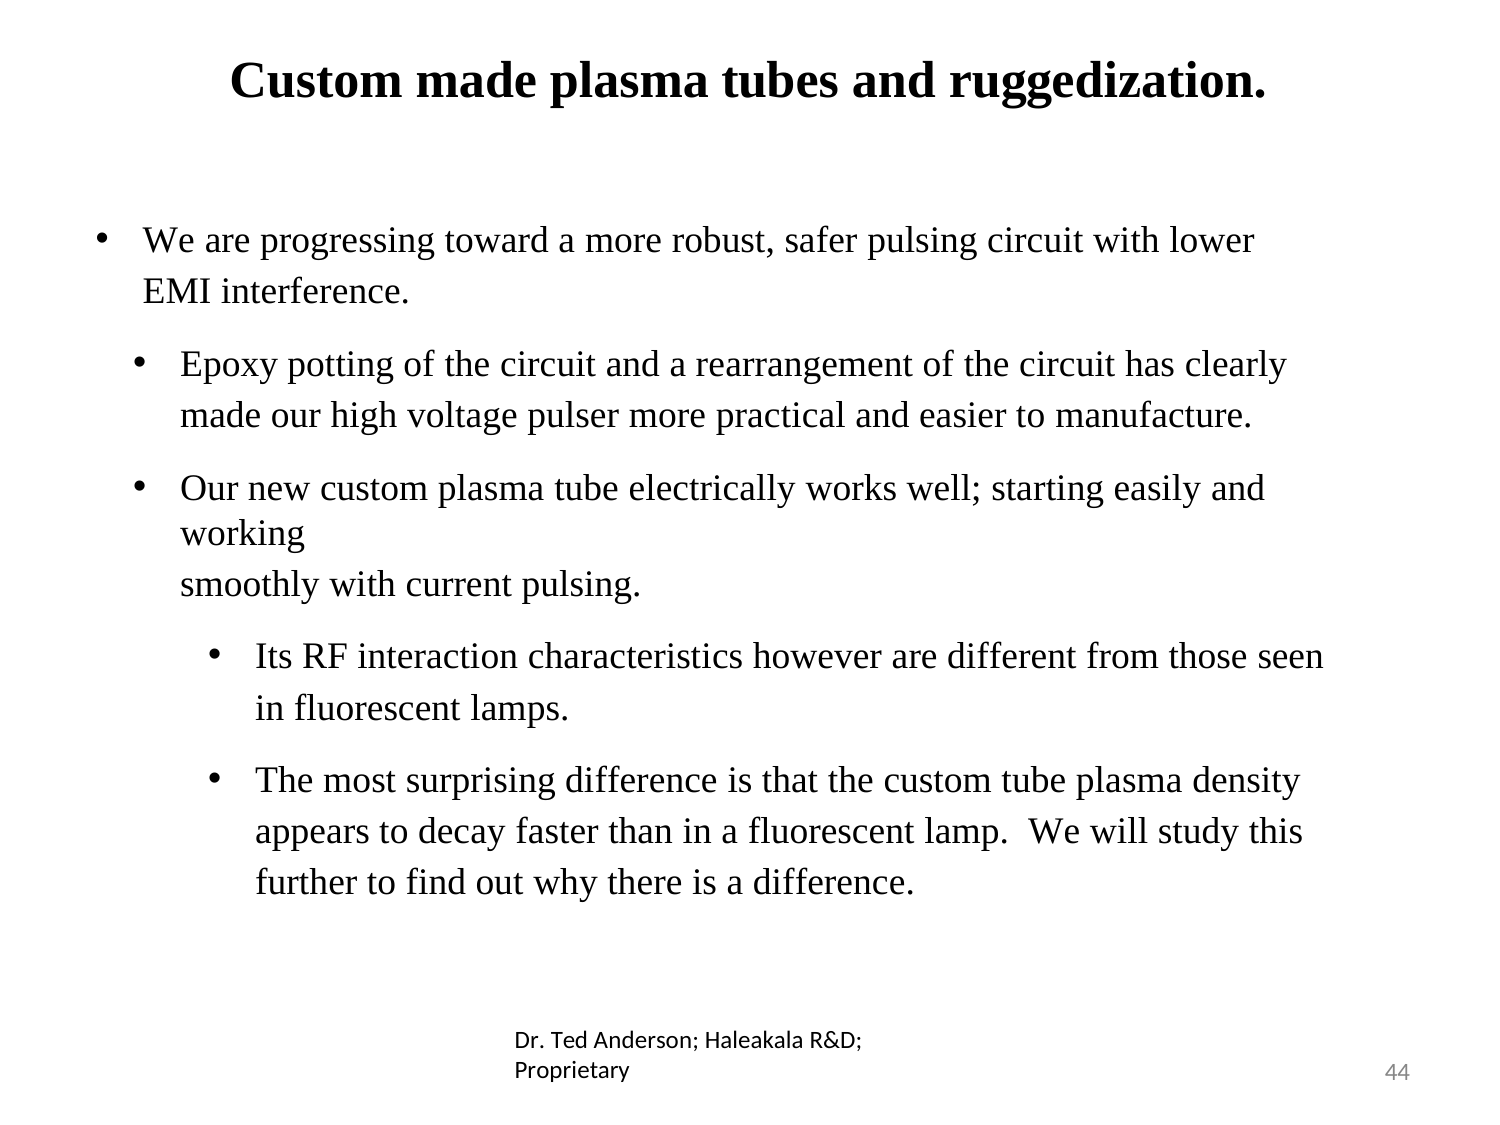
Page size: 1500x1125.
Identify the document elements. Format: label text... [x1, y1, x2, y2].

text_box 44 [1380, 1055, 1414, 1089]
text_box Dr. Ted Anderson; Haleakala R&D; Proprietary [512, 1023, 979, 1057]
title Custom made plasma tubes and ruggedization. [91, 33, 1409, 297]
text_box We are progressing toward a more robust, safer pulsing circuit with lower EMI interference. Epoxy potting of the circuit and a rearrangement of the circuit has clearly made our high voltage pulser more practical and easier to manufacture. Our new custom plasma tube electrically works well; starting easily and working smoothly with current pulsing. Its RF interaction characteristics however are different from those seen in fluorescent lamps. The most surprising difference is that the custom tube plasma density appears to decay faster than in a fluorescent lamp. We will study this further to find out why there is a difference. [93, 208, 1405, 864]
